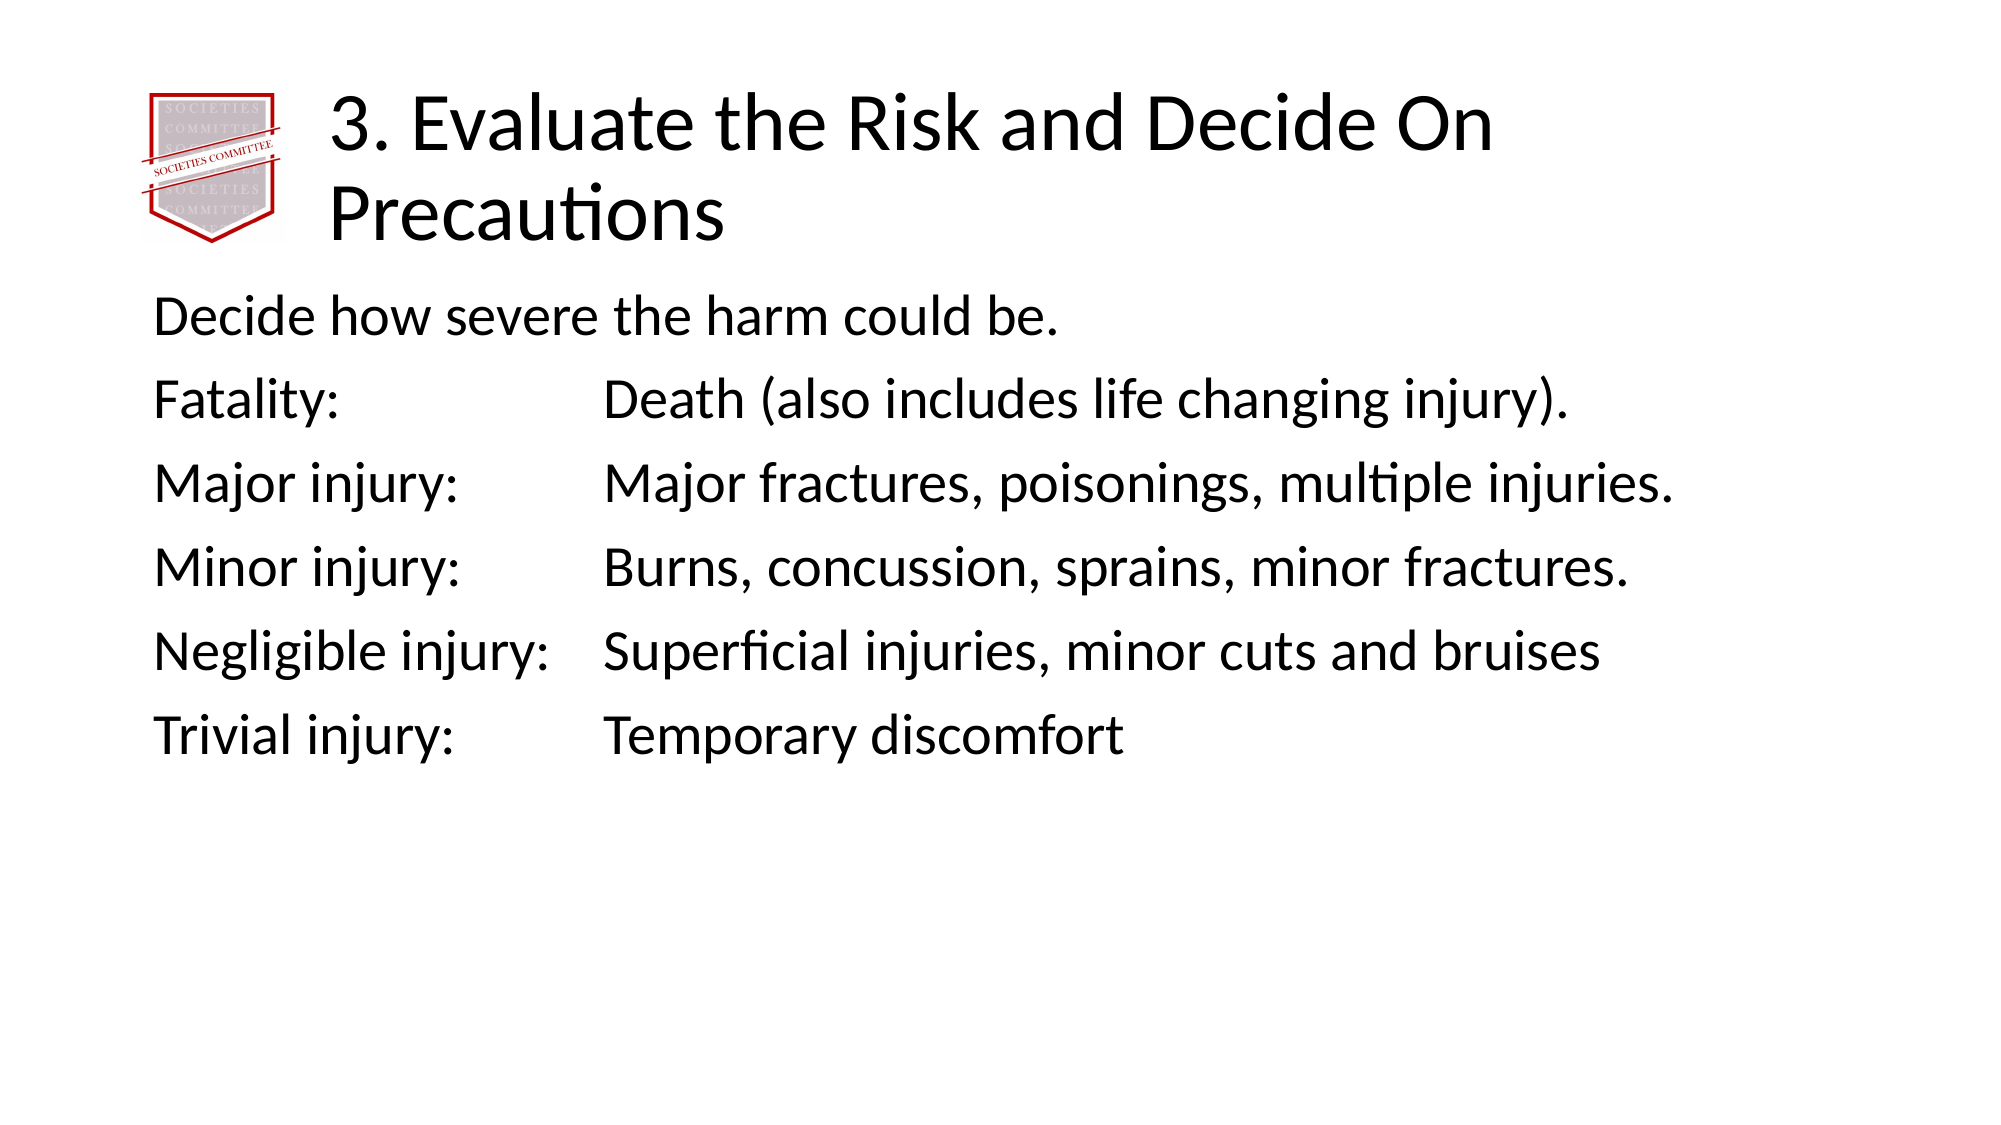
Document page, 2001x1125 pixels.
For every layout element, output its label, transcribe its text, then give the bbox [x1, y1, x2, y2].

picture [138, 93, 287, 244]
list Decide how severe the harm could be. Fatality: Death (also includes life changing injury). Major injury: Major fractures, poisonings, multiple injuries. Minor injury: Burns, concussion, sprains, minor fractures. Negligible injury: Superficial injuries, minor cuts and bruises Trivial injury: Temporary discomfort [139, 277, 1950, 1065]
title 3. Evaluate the Risk and Decide On Precautions [313, 59, 1912, 277]
